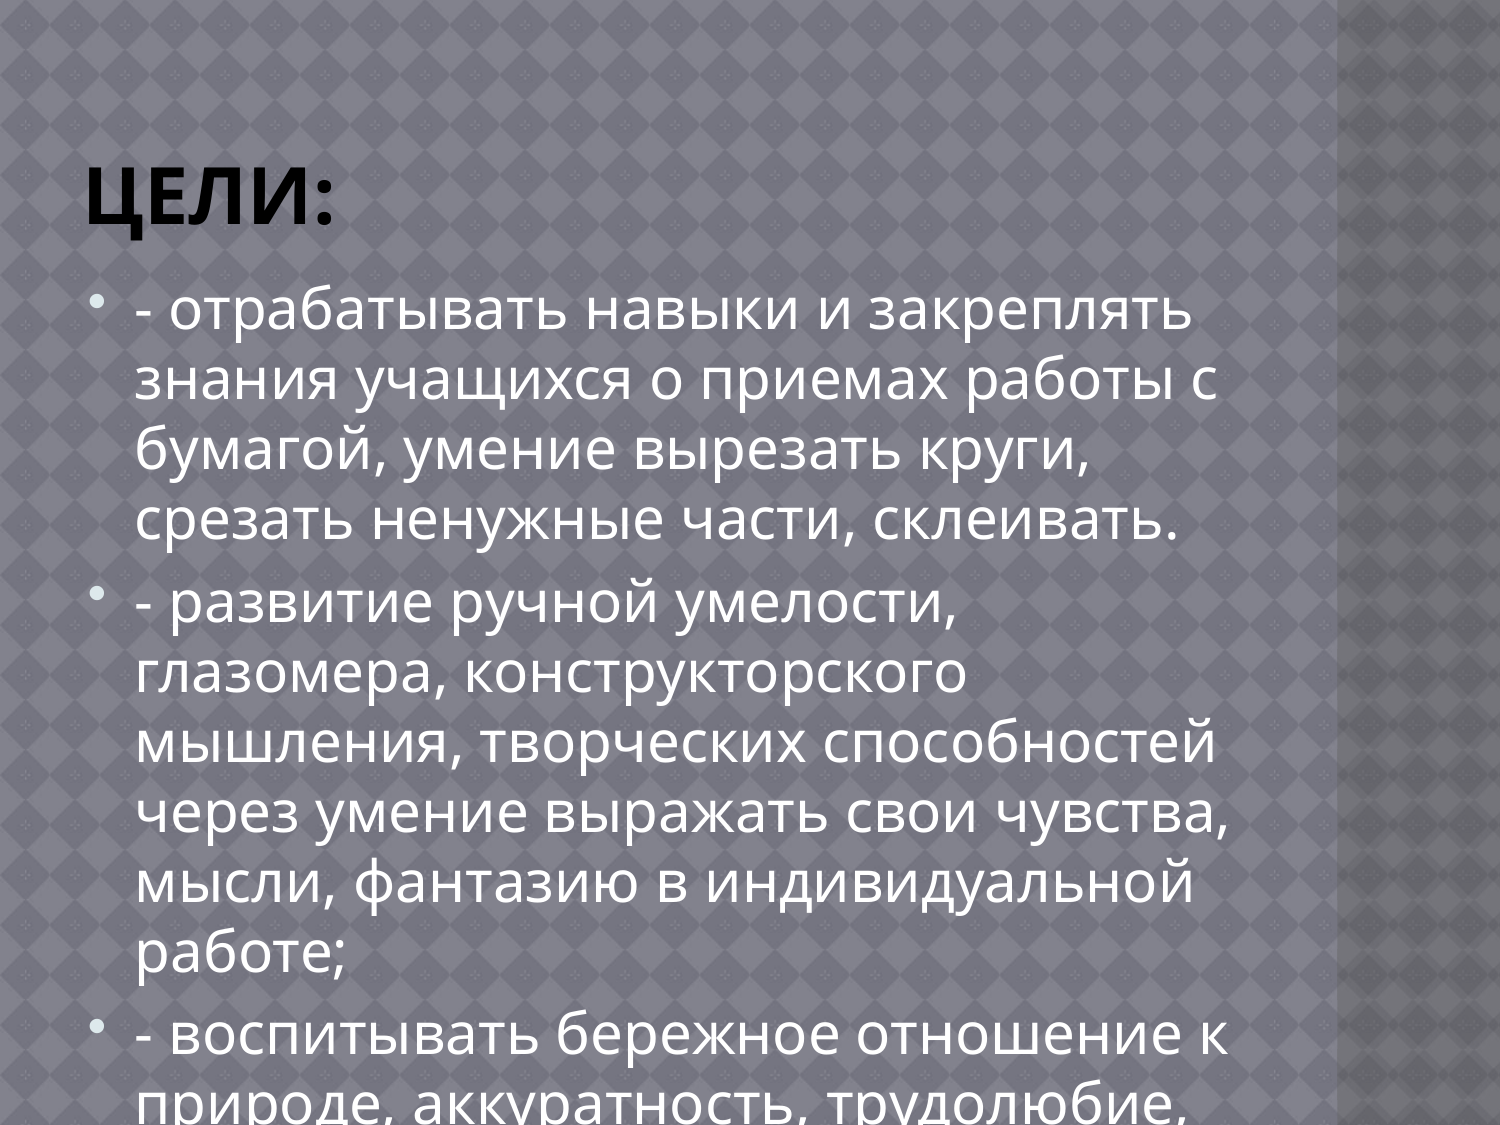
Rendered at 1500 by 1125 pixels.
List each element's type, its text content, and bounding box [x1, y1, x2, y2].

list - отрабатывать навыки и закреплять знания учащихся о приемах работы с бумагой, умение вырезать круги, срезать ненужные части, склеивать. - развитие ручной умелости, глазомера, конструкторского мышления, творческих способностей через умение выражать свои чувства, мысли, фантазию в индивидуальной работе; - воспитывать бережное отношение к природе, аккуратность, трудолюбие, уважительное отношение друг к другу, к труду. [75, 264, 1263, 1059]
title Цели: [75, 52, 1263, 240]
